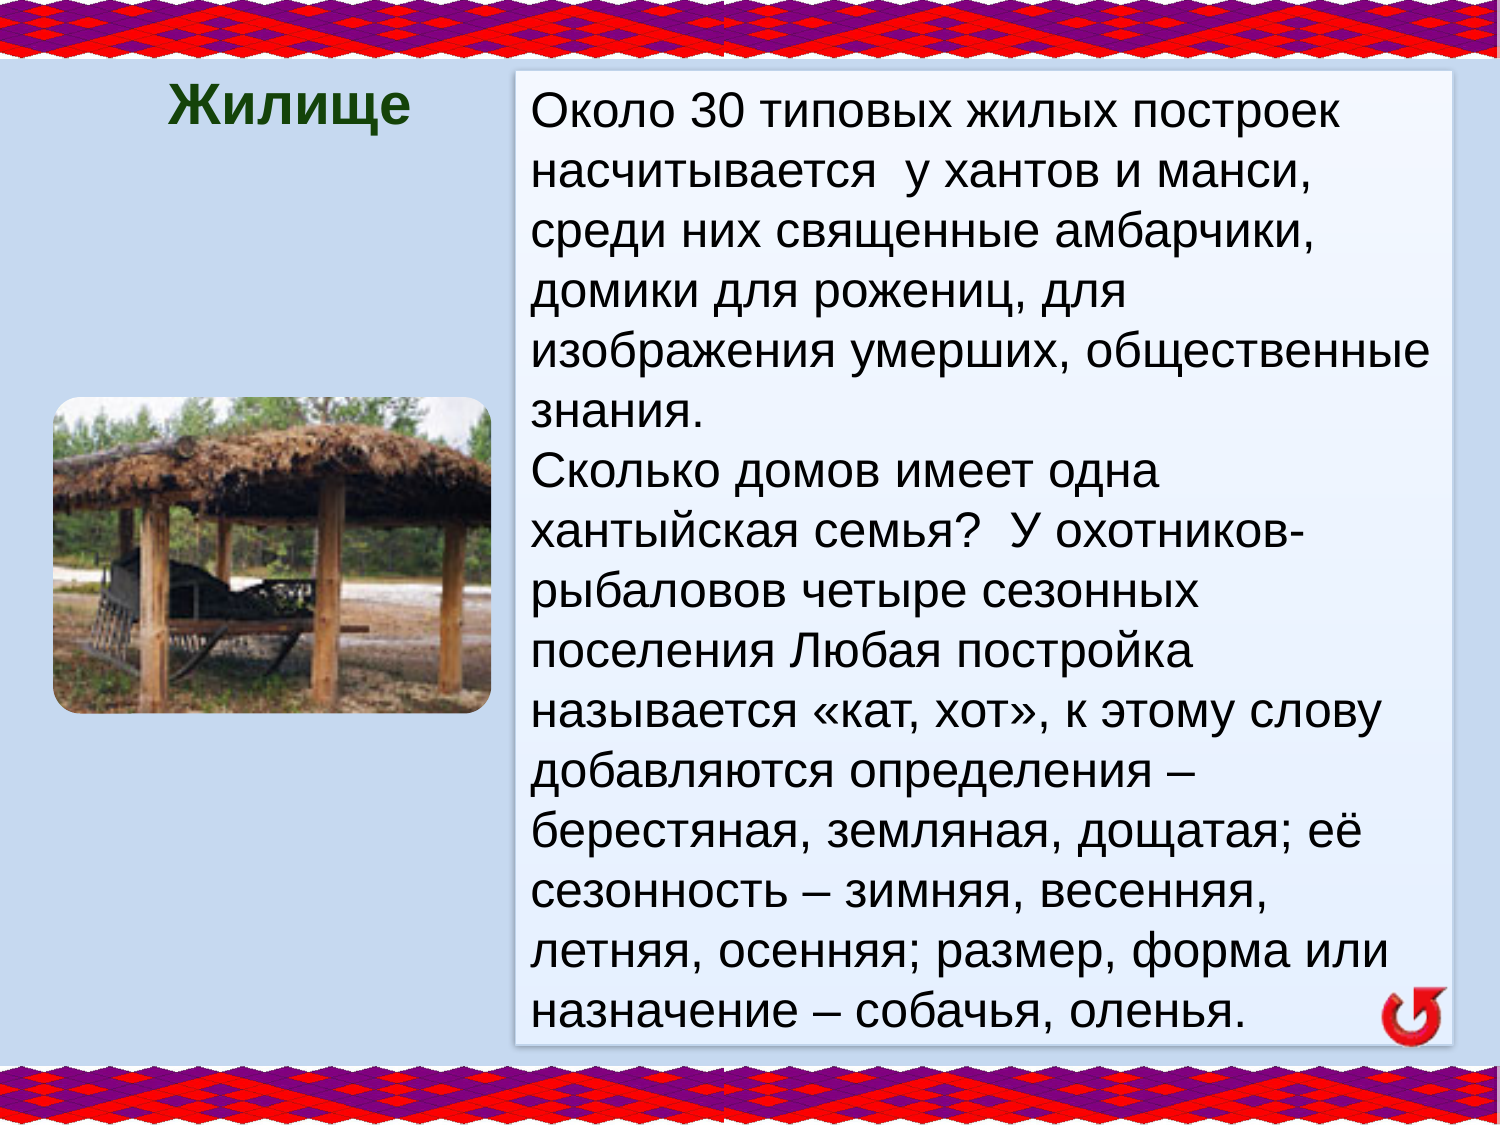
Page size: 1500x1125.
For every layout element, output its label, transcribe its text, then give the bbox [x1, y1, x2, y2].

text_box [0, 0, 1500, 59]
picture [1370, 972, 1459, 1061]
picture [52, 396, 492, 714]
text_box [0, 1066, 1500, 1125]
text_box Жилище [153, 67, 427, 144]
text_box Около 30 типовых жилых построек насчитывается у хантов и манси, среди них священные амбарчики, домики для рожениц, для изображения умерших, общественные знания. Сколько домов имеет одна хантыйская семья? У охотников-рыбаловов четыре сезонных поселения Любая постройка называется «кат, хот», к этому слову добавляются определения – берестяная, земляная, дощатая; её сезонность – зимняя, весенняя, летняя, осенняя; размер, форма или назначение – собачья, оленья. [515, 70, 1454, 1046]
